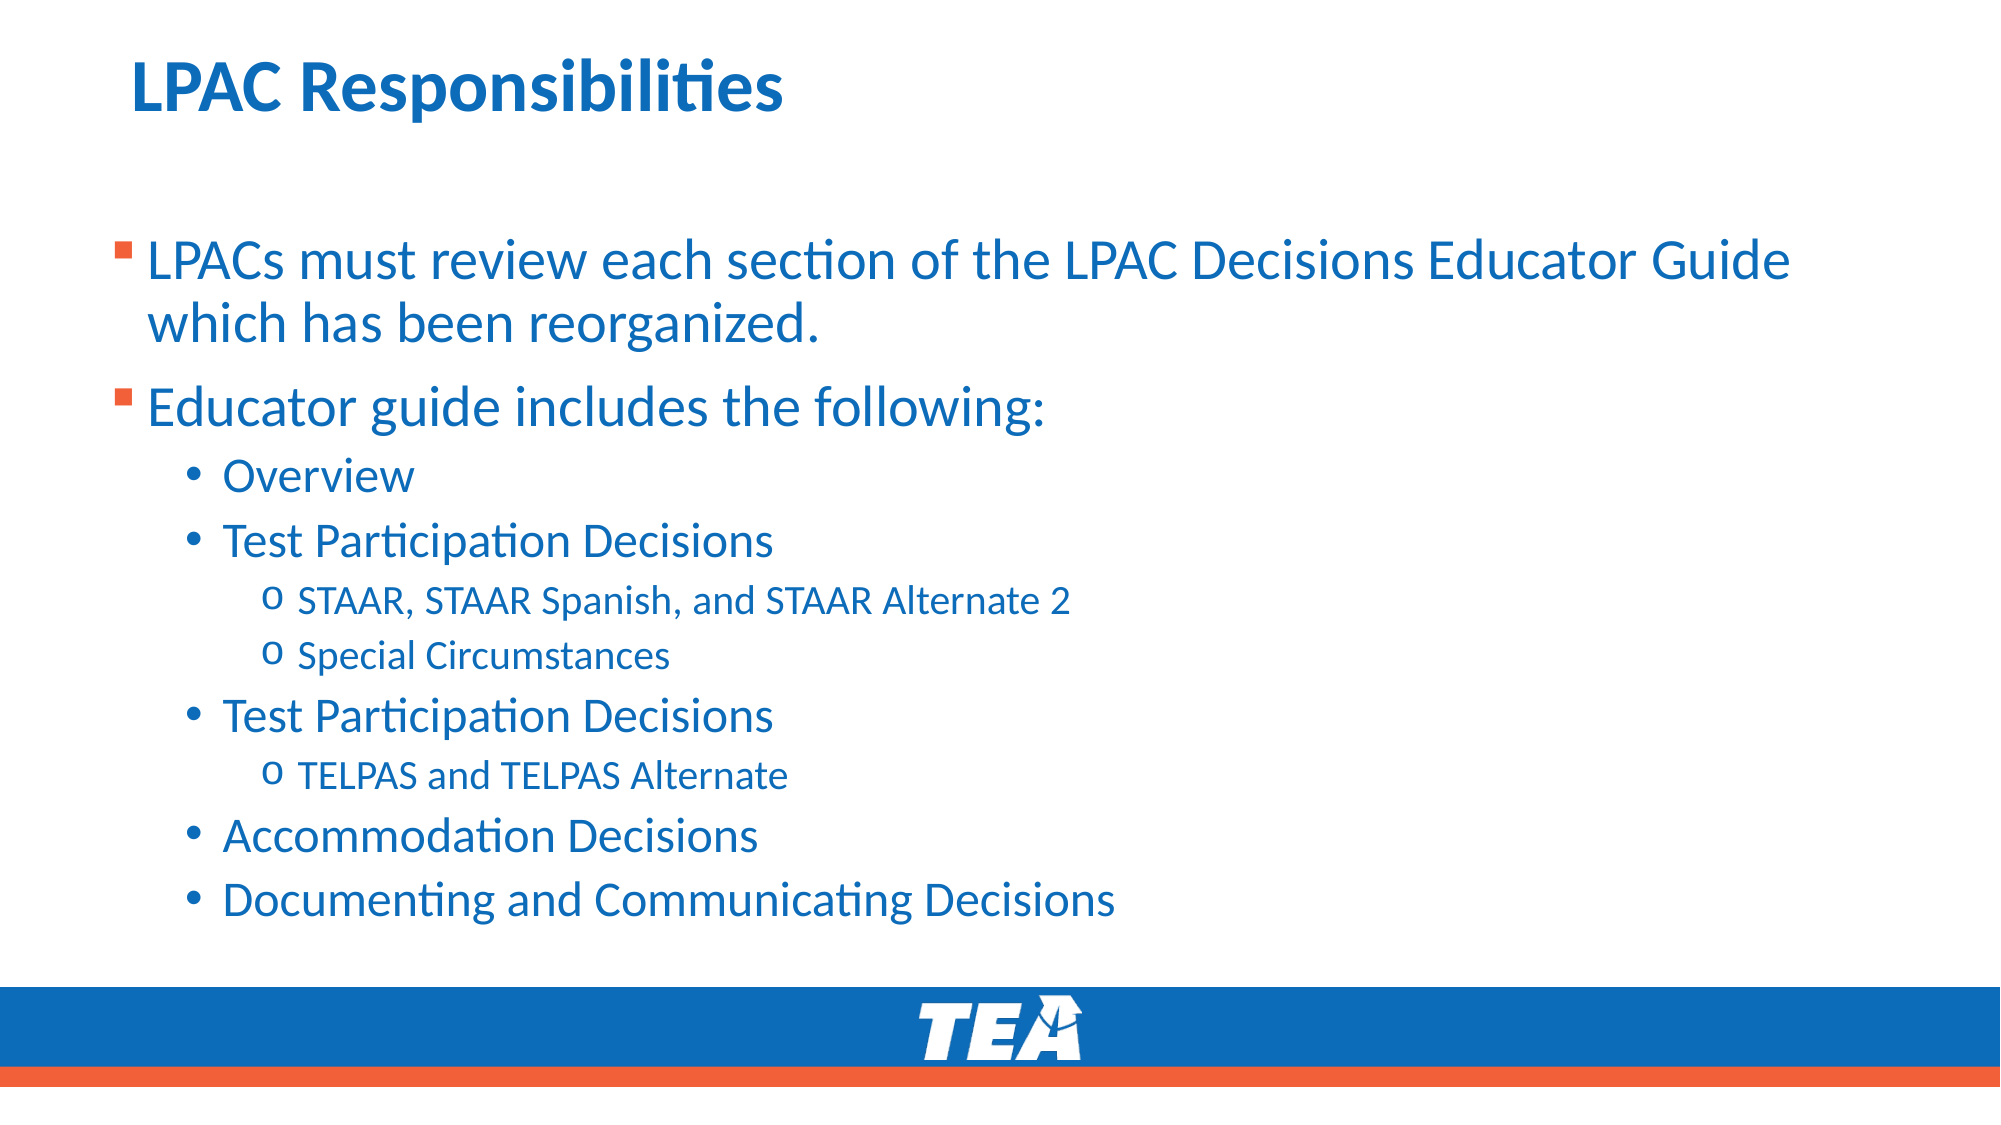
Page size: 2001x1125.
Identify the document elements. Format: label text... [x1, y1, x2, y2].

title LPAC Responsibilities [116, 25, 1942, 149]
picture [918, 994, 1082, 1060]
list LPACs must review each section of the LPAC Decisions Educator Guide which has been reorganized. Educator guide includes the following: Overview Test Participation Decisions STAAR, STAAR Spanish, and STAAR Alternate 2 Special Circumstances Test Participation Decisions TELPAS and TELPAS Alternate Accommodation Decisions Documenting and Communicating Decisions [95, 222, 1839, 936]
